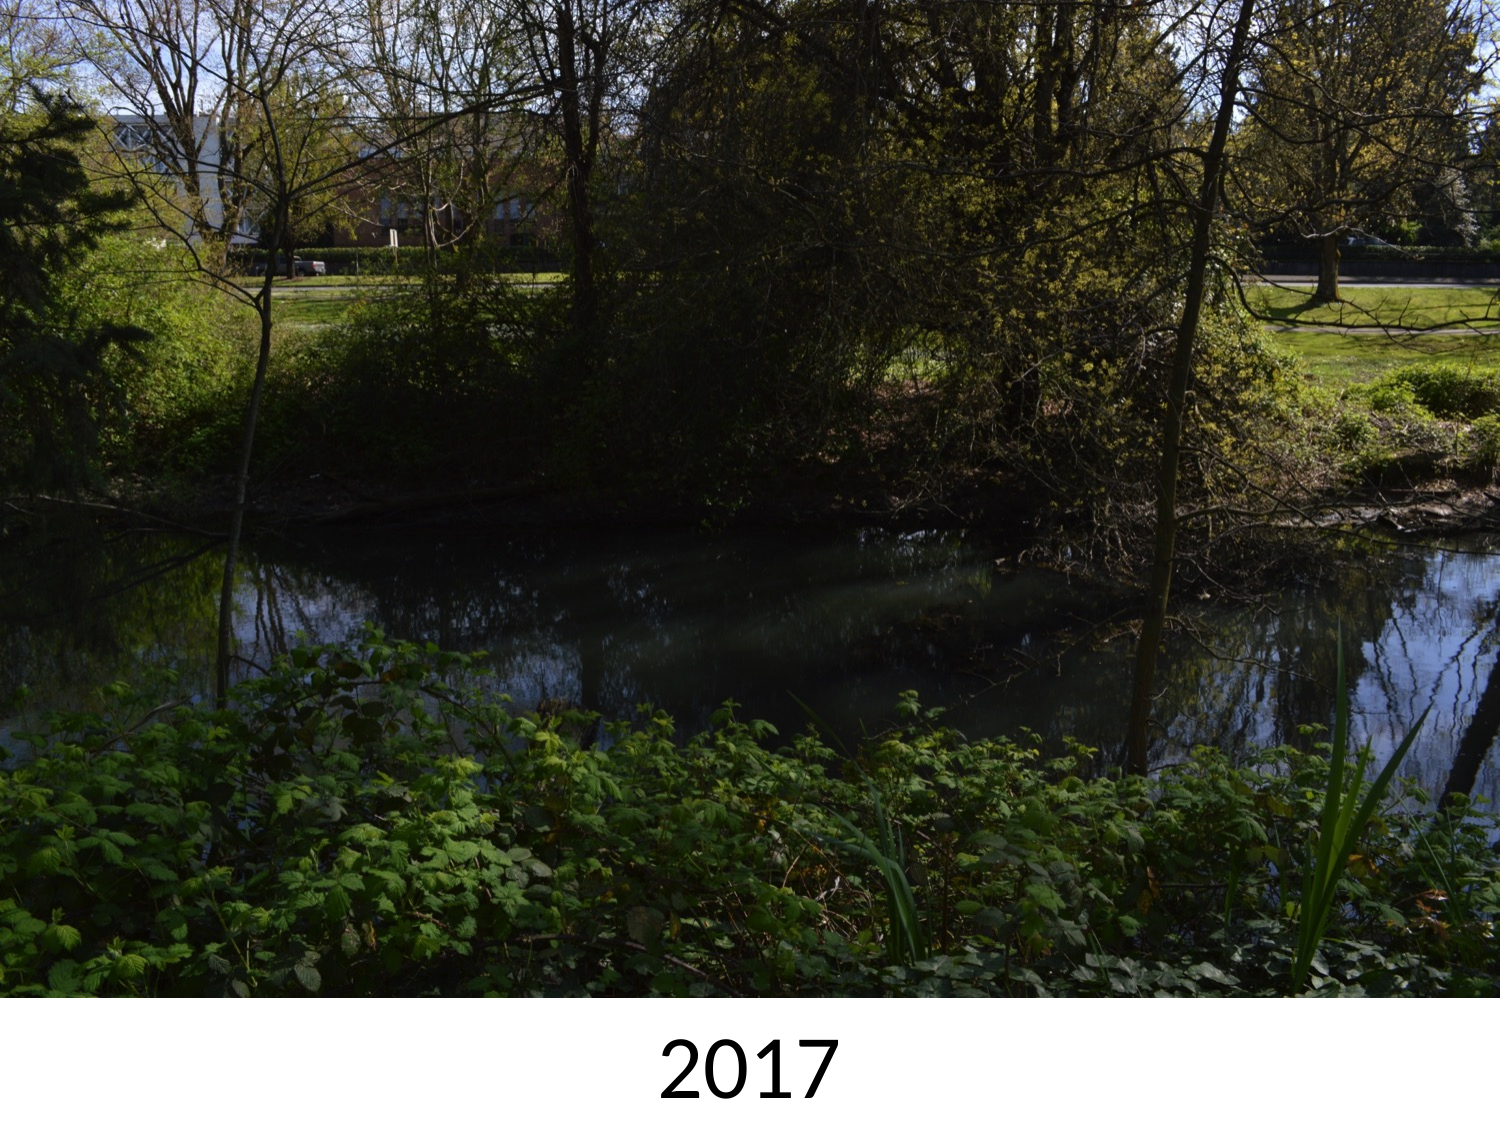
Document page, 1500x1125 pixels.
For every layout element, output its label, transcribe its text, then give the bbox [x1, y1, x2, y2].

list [0, 0, 1500, 998]
title 2017 [75, 1006, 1425, 1125]
